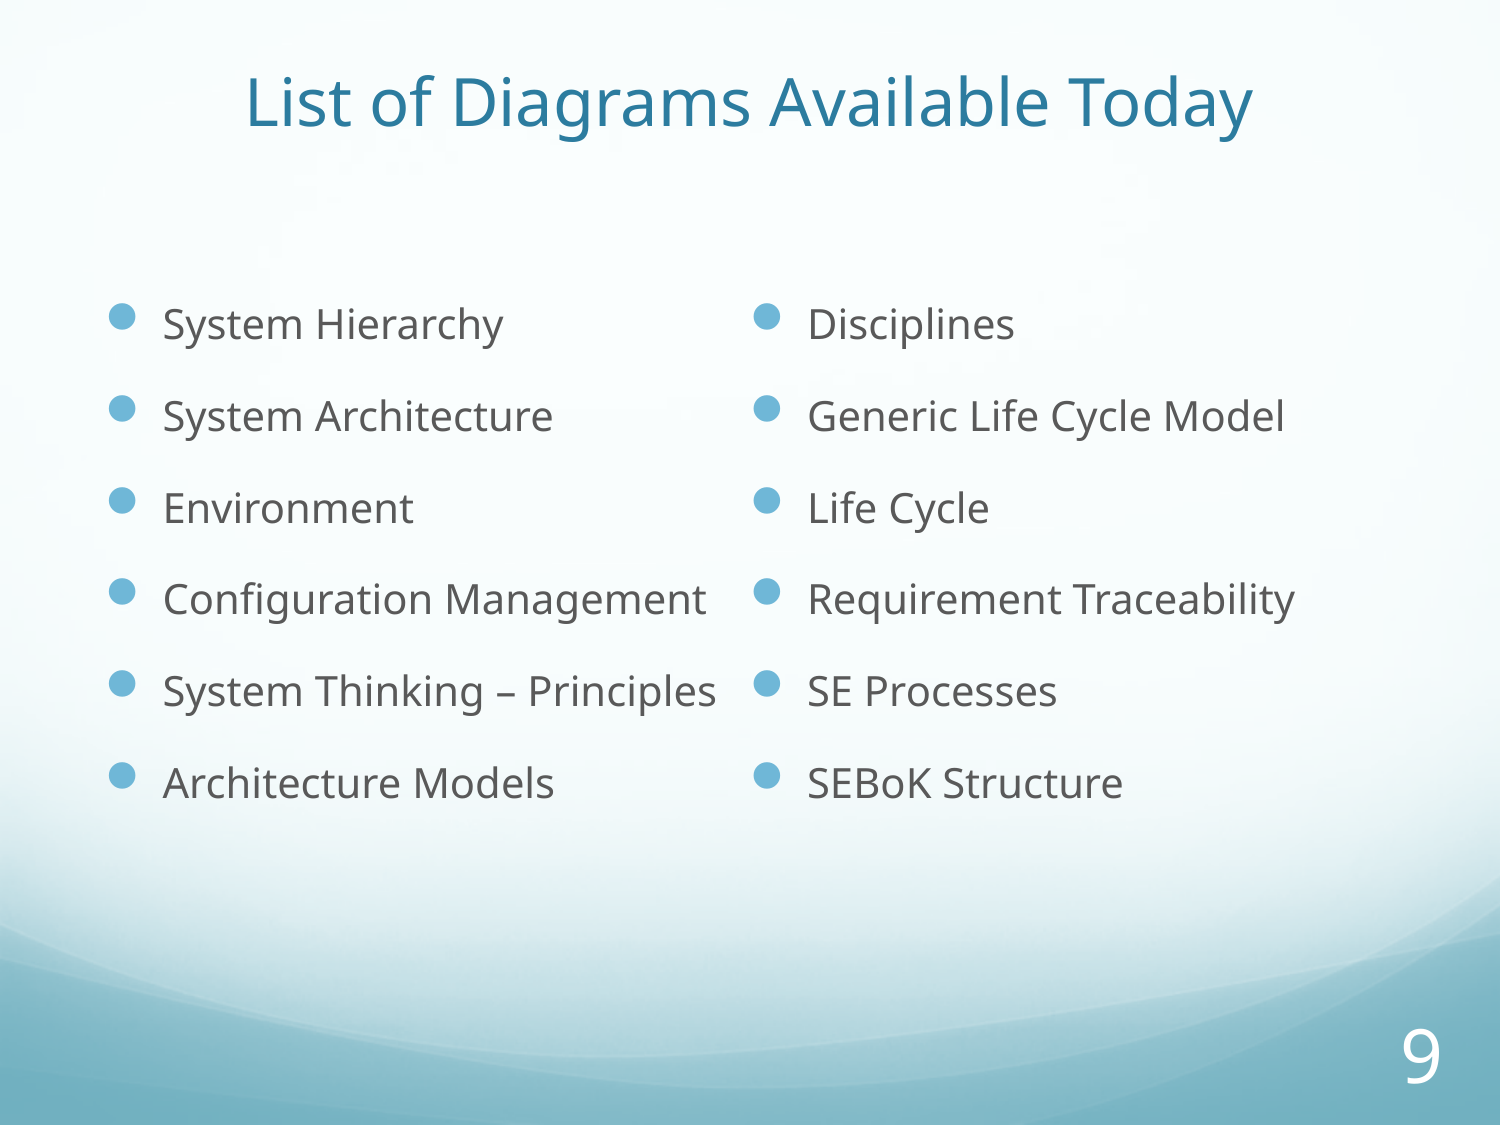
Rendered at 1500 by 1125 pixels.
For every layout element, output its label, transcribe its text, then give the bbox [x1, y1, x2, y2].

list System Hierarchy System Architecture Environment Configuration Management System Thinking – Principles Architecture Models Disciplines Generic Life Cycle Model Life Cycle Requirement Traceability SE Processes SEBoK Structure [90, 290, 1410, 832]
title List of Diagrams Available Today [90, 17, 1410, 148]
slide_number 9 [1295, 1029, 1459, 1090]
